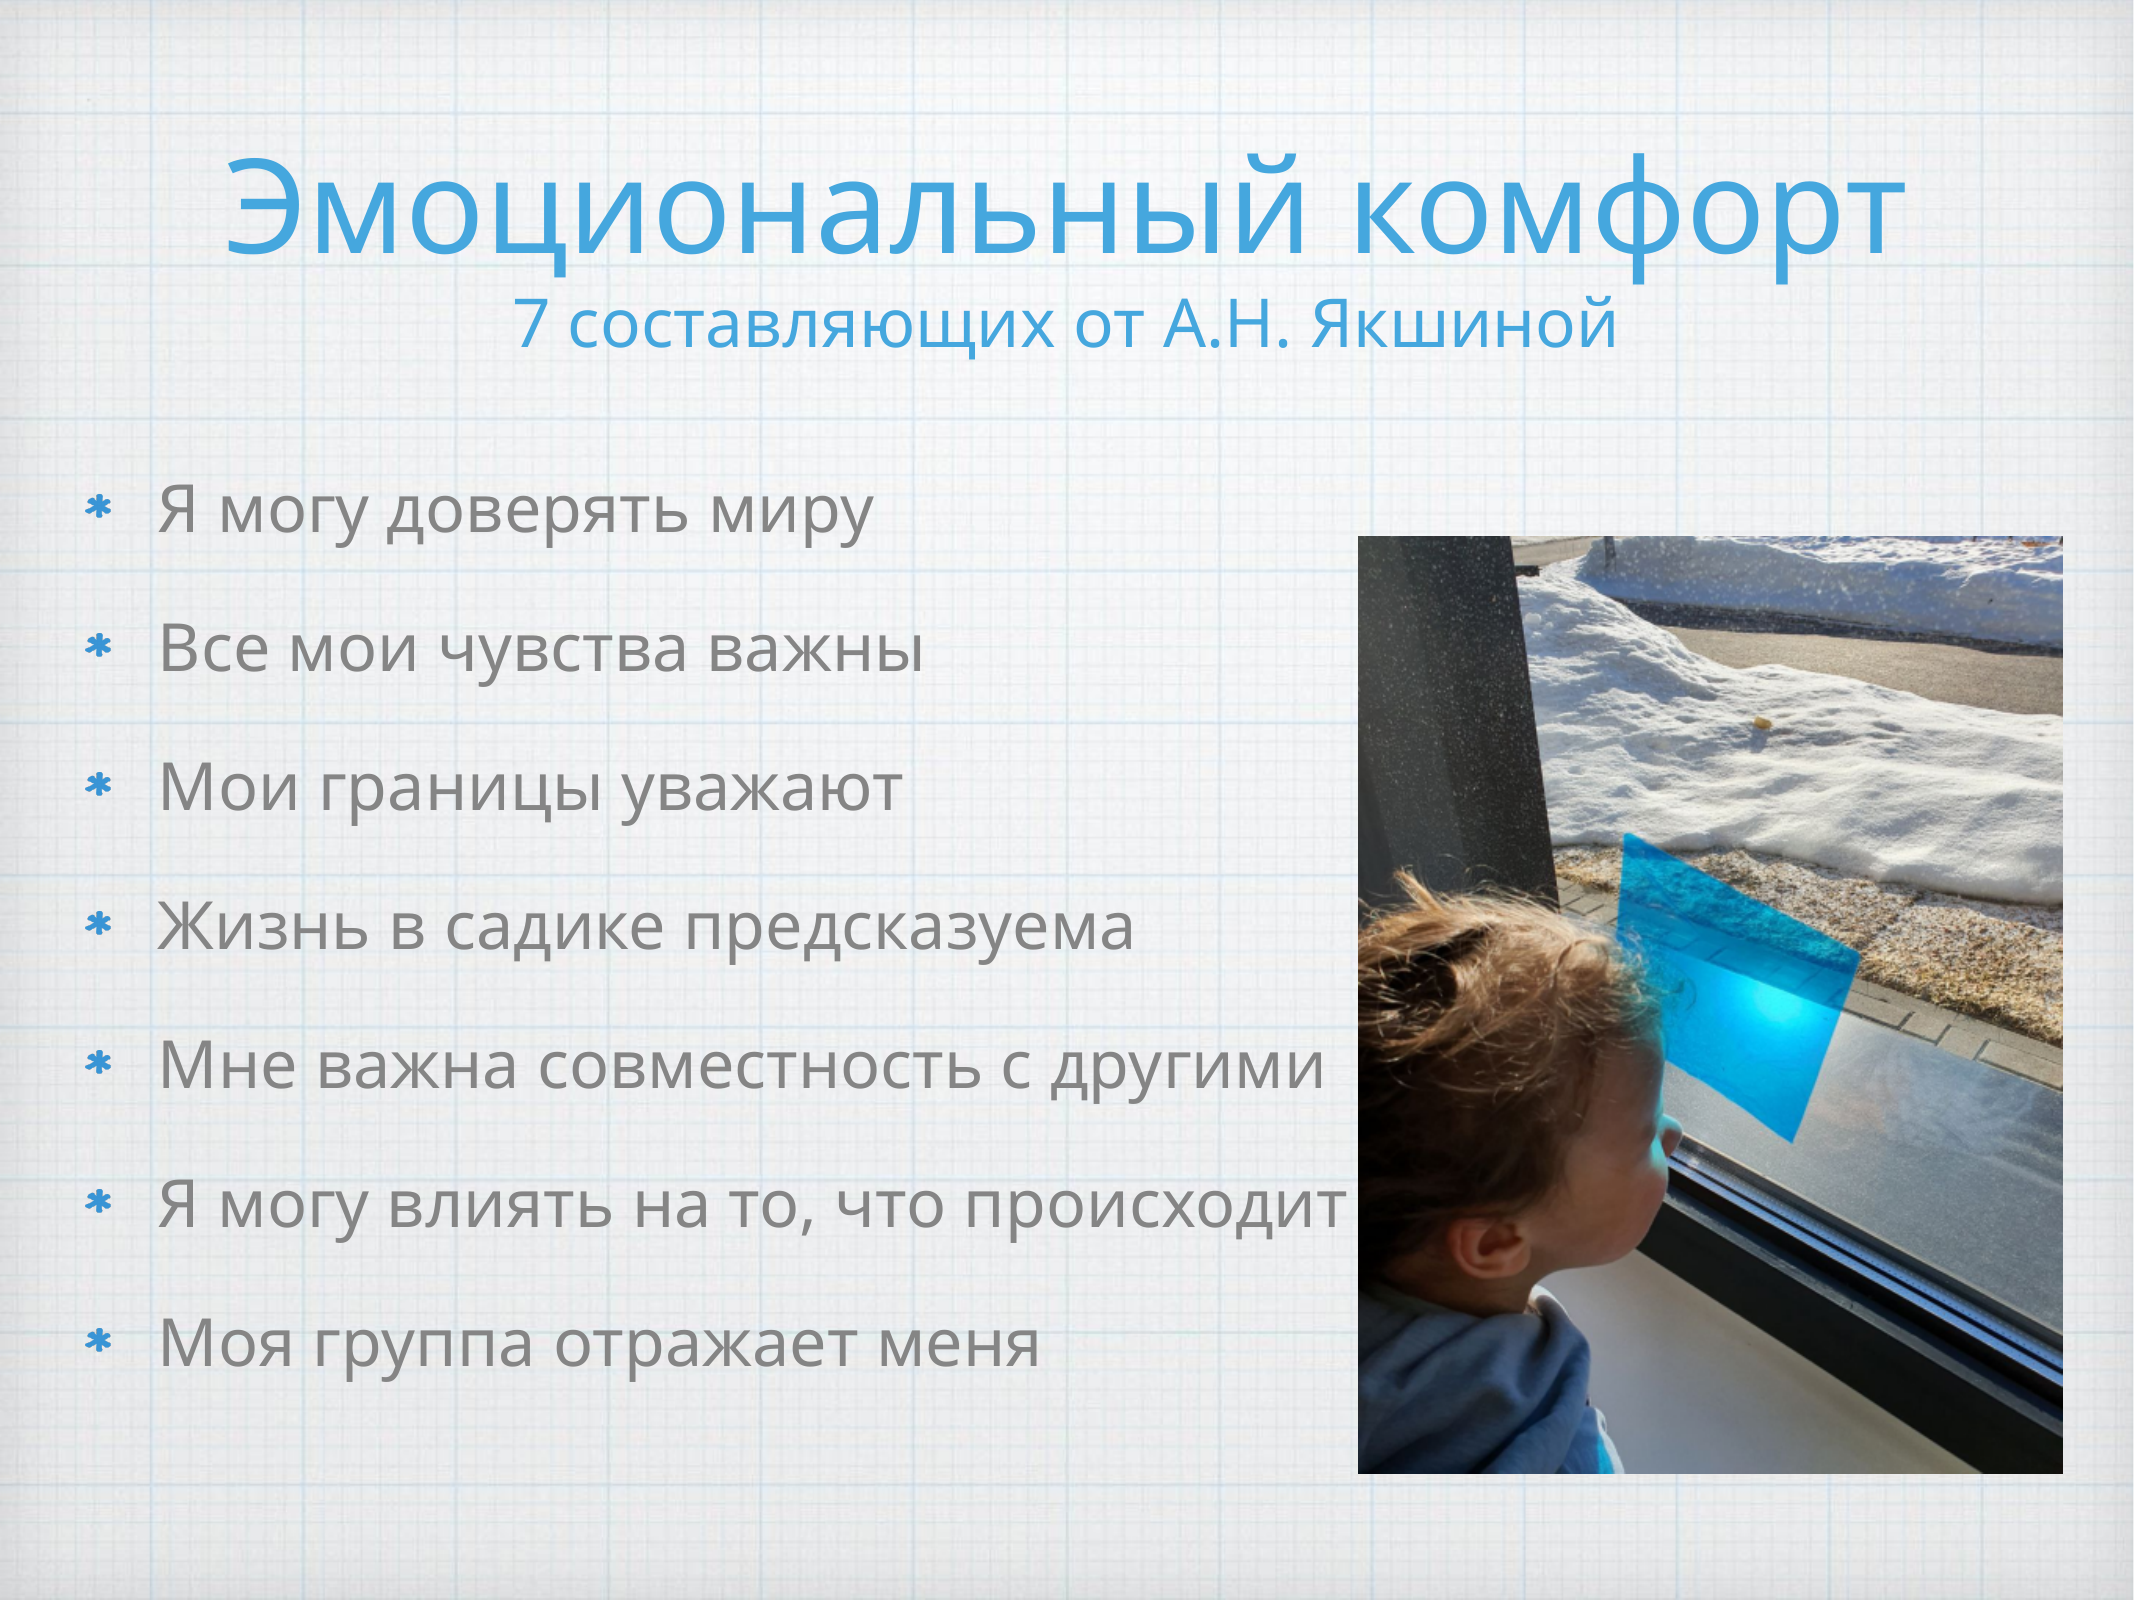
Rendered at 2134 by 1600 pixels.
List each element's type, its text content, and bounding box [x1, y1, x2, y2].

list Я могу доверять миру Все мои чувства важны Мои границы уважают Жизнь в садике предсказуема Мне важна совместность с другими Я могу влиять на то, что происходит Моя группа отражает меня [76, 453, 1795, 1393]
picture [0, 0, 2134, 1600]
title Эмоциональный комфорт 7 составляющих от А.Н. Якшиной [207, 41, 1926, 443]
